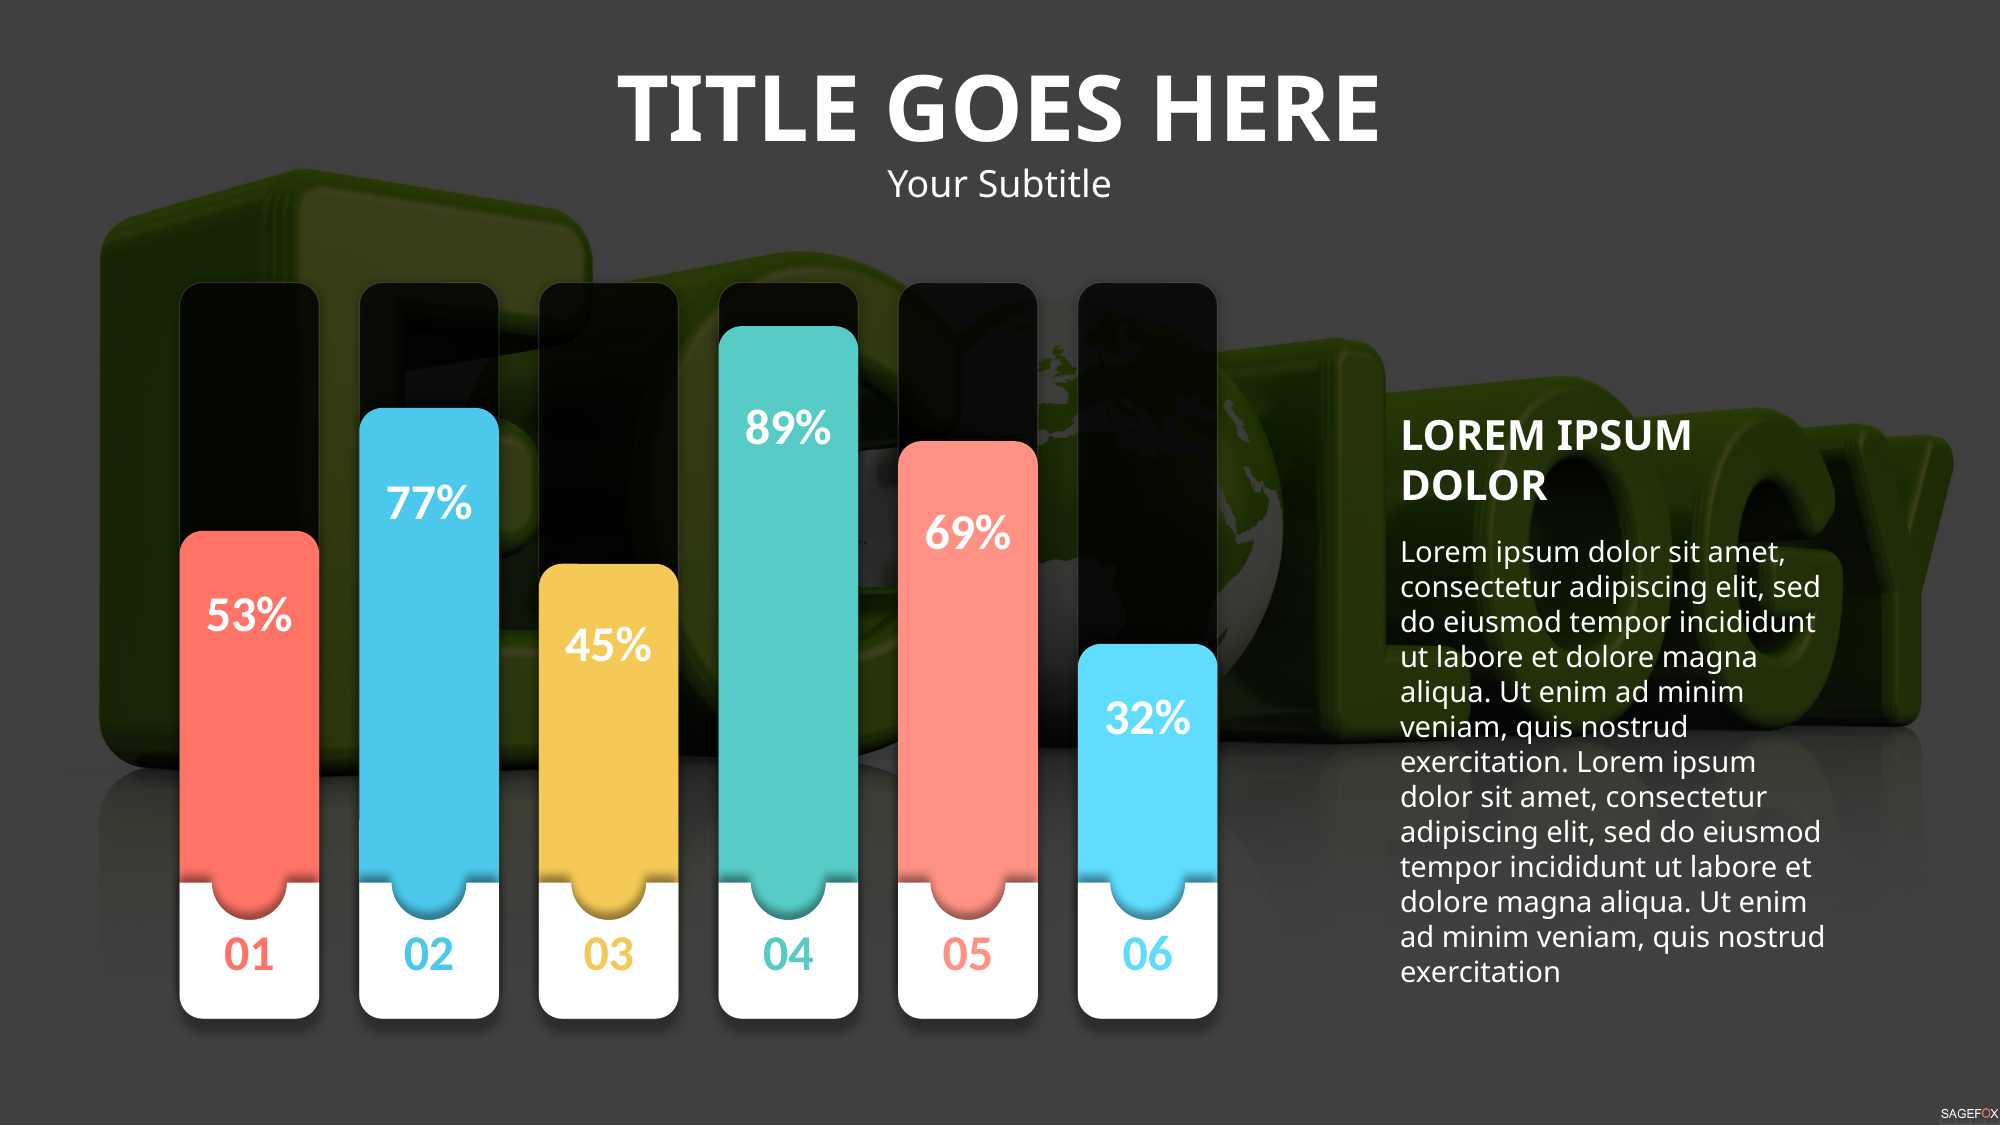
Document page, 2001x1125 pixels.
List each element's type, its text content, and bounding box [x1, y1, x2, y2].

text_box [718, 326, 859, 1019]
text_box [179, 530, 320, 1019]
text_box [1077, 643, 1218, 1019]
text_box TITLE GOES HERE Your Subtitle [548, 42, 1452, 212]
text_box [178, 281, 321, 535]
text_box [537, 281, 680, 568]
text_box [359, 407, 499, 1019]
text_box [1076, 281, 1219, 648]
text_box [358, 281, 500, 410]
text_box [538, 563, 679, 1019]
text_box [897, 281, 1039, 446]
text_box [717, 281, 860, 330]
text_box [898, 441, 1038, 1019]
text_box LOREM IPSUM DOLOR Lorem ipsum dolor sit amet, consectetur adipiscing elit, sed do eiusmod tempor incididunt ut labore et dolore magna aliqua. Ut enim ad minim veniam, quis nostrud exercitation. Lorem ipsum dolor sit amet, consectetur adipiscing elit, sed do eiusmod tempor incididunt ut labore et dolore magna aliqua. Ut enim ad minim veniam, quis nostrud exercitation [1385, 400, 1849, 1076]
picture [0, 0, 2001, 1125]
